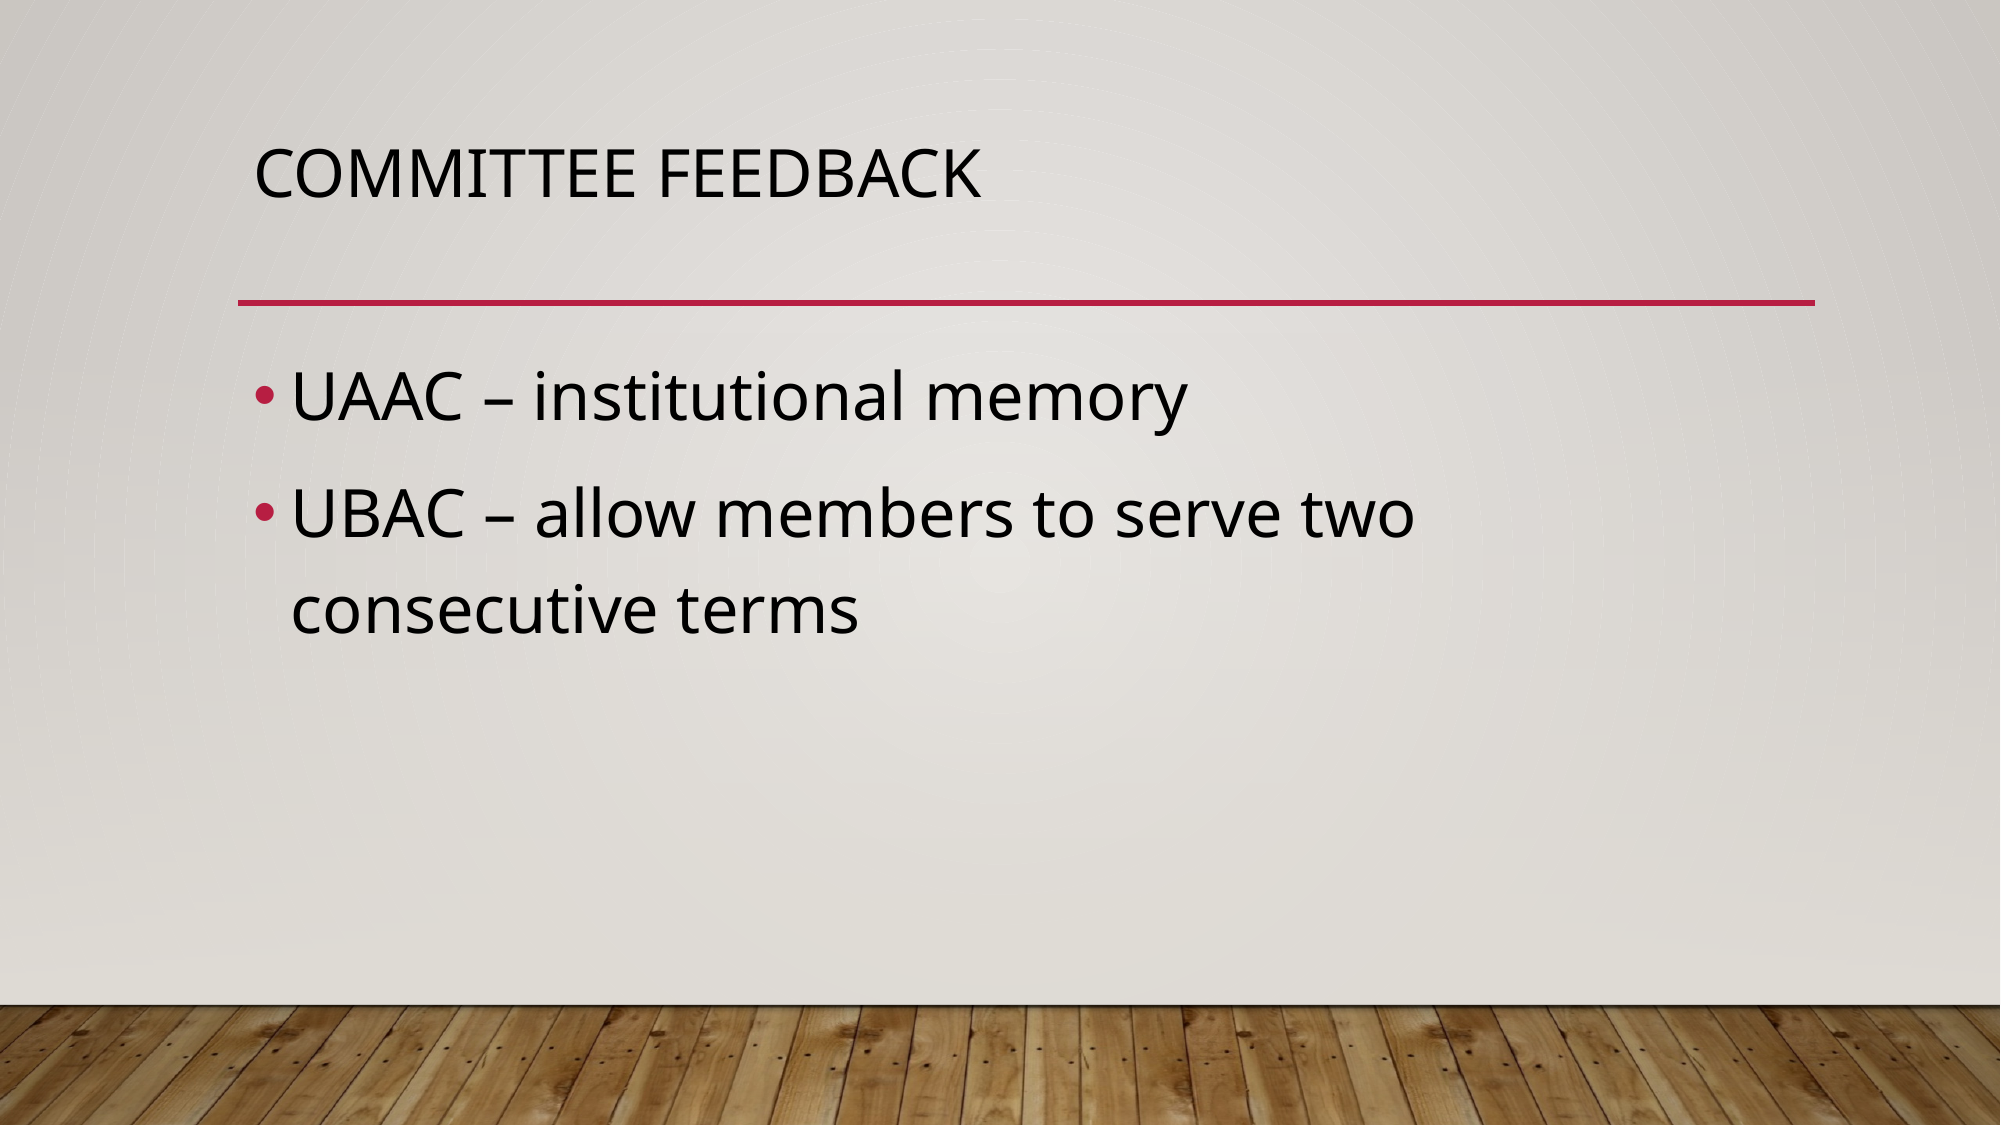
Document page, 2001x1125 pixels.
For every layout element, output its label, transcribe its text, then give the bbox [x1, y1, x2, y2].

picture [0, 1005, 2000, 1125]
list UAAC – institutional memory UBAC – allow members to serve two consecutive terms [238, 330, 1814, 897]
title Committee Feedback [238, 131, 1814, 305]
